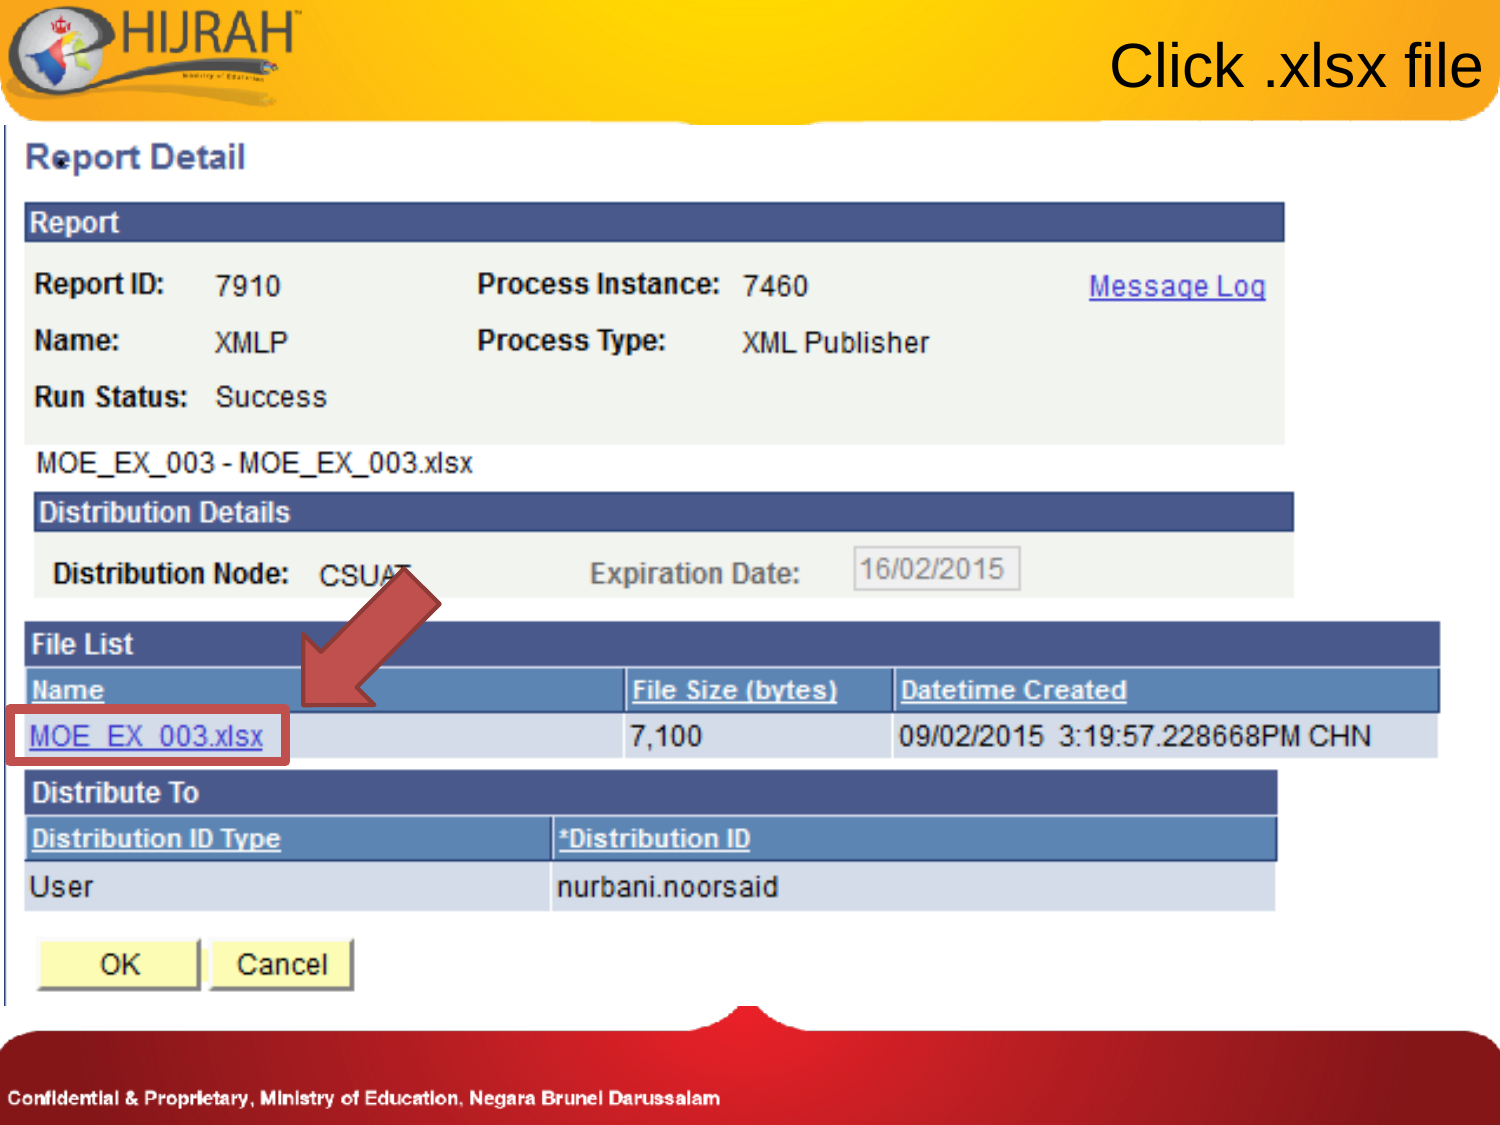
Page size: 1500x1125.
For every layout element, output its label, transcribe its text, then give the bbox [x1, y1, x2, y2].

picture [0, 0, 1500, 1125]
title Click .xlsx file [324, 0, 1500, 126]
